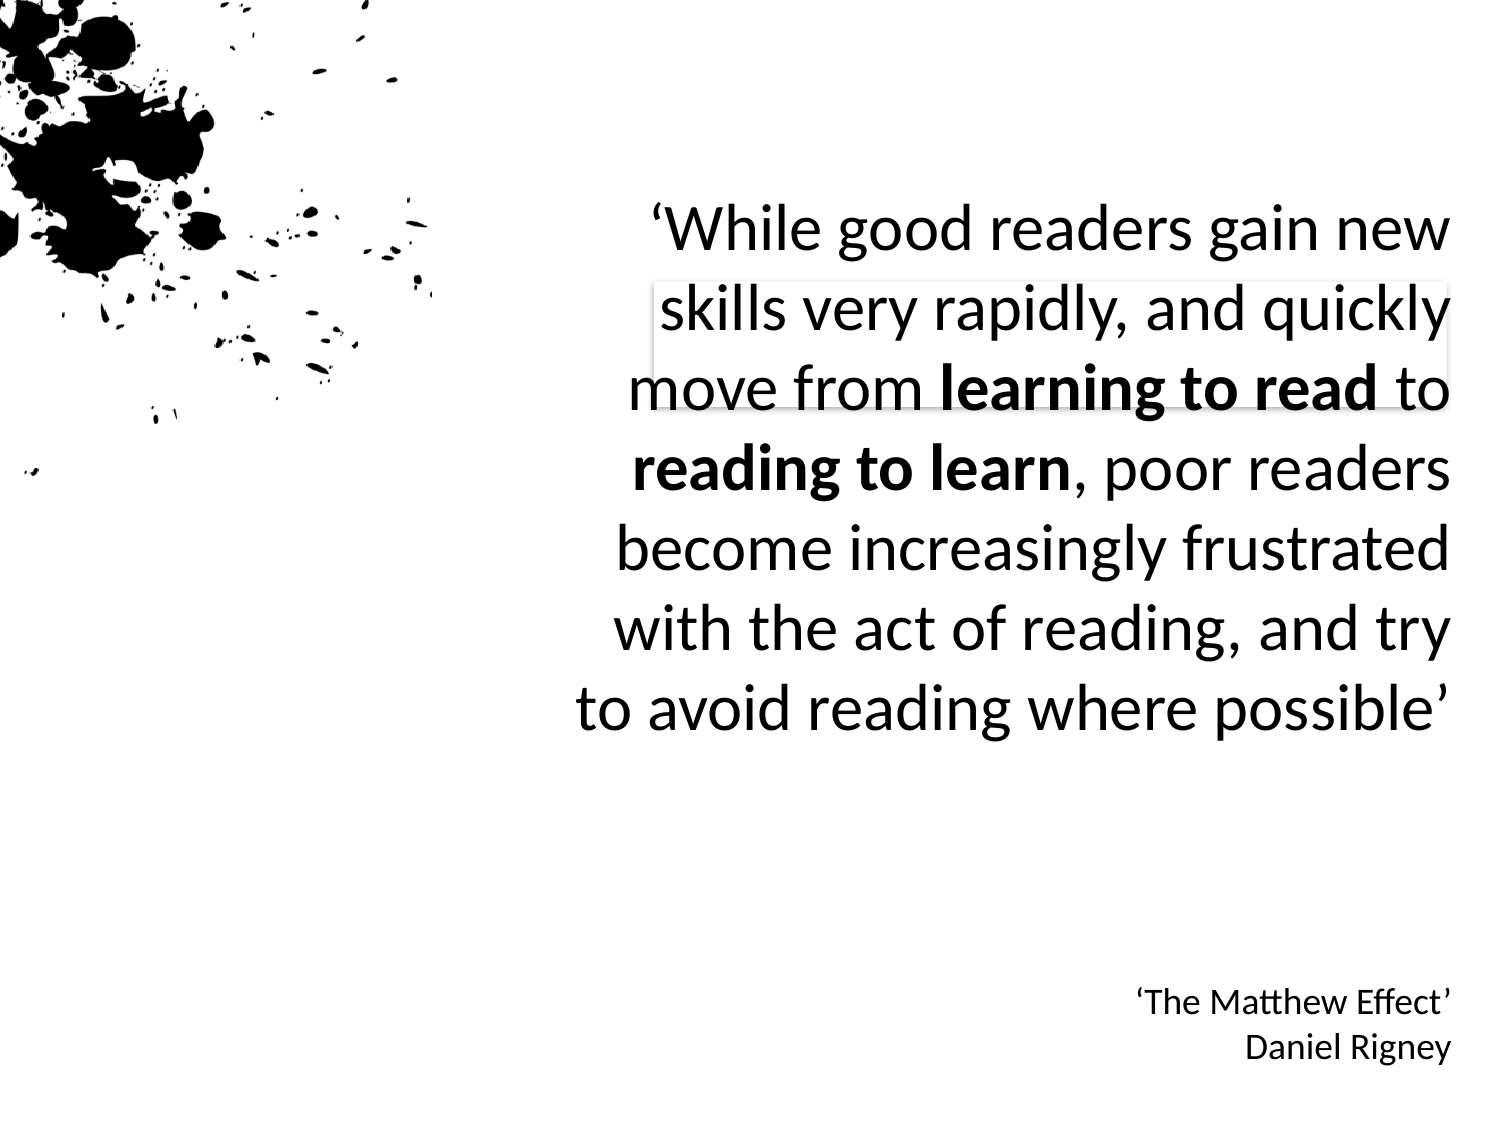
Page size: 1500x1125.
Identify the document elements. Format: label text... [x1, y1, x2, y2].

title ‘While good readers gain new skills very rapidly, and quickly move from learning to read to reading to learn, poor readers become increasingly frustrated with the act of reading, and try to avoid reading where possible’ [554, 0, 1468, 928]
picture [0, 0, 433, 493]
text_box ‘The Matthew Effect’ Daniel Rigney [554, 558, 1467, 1125]
